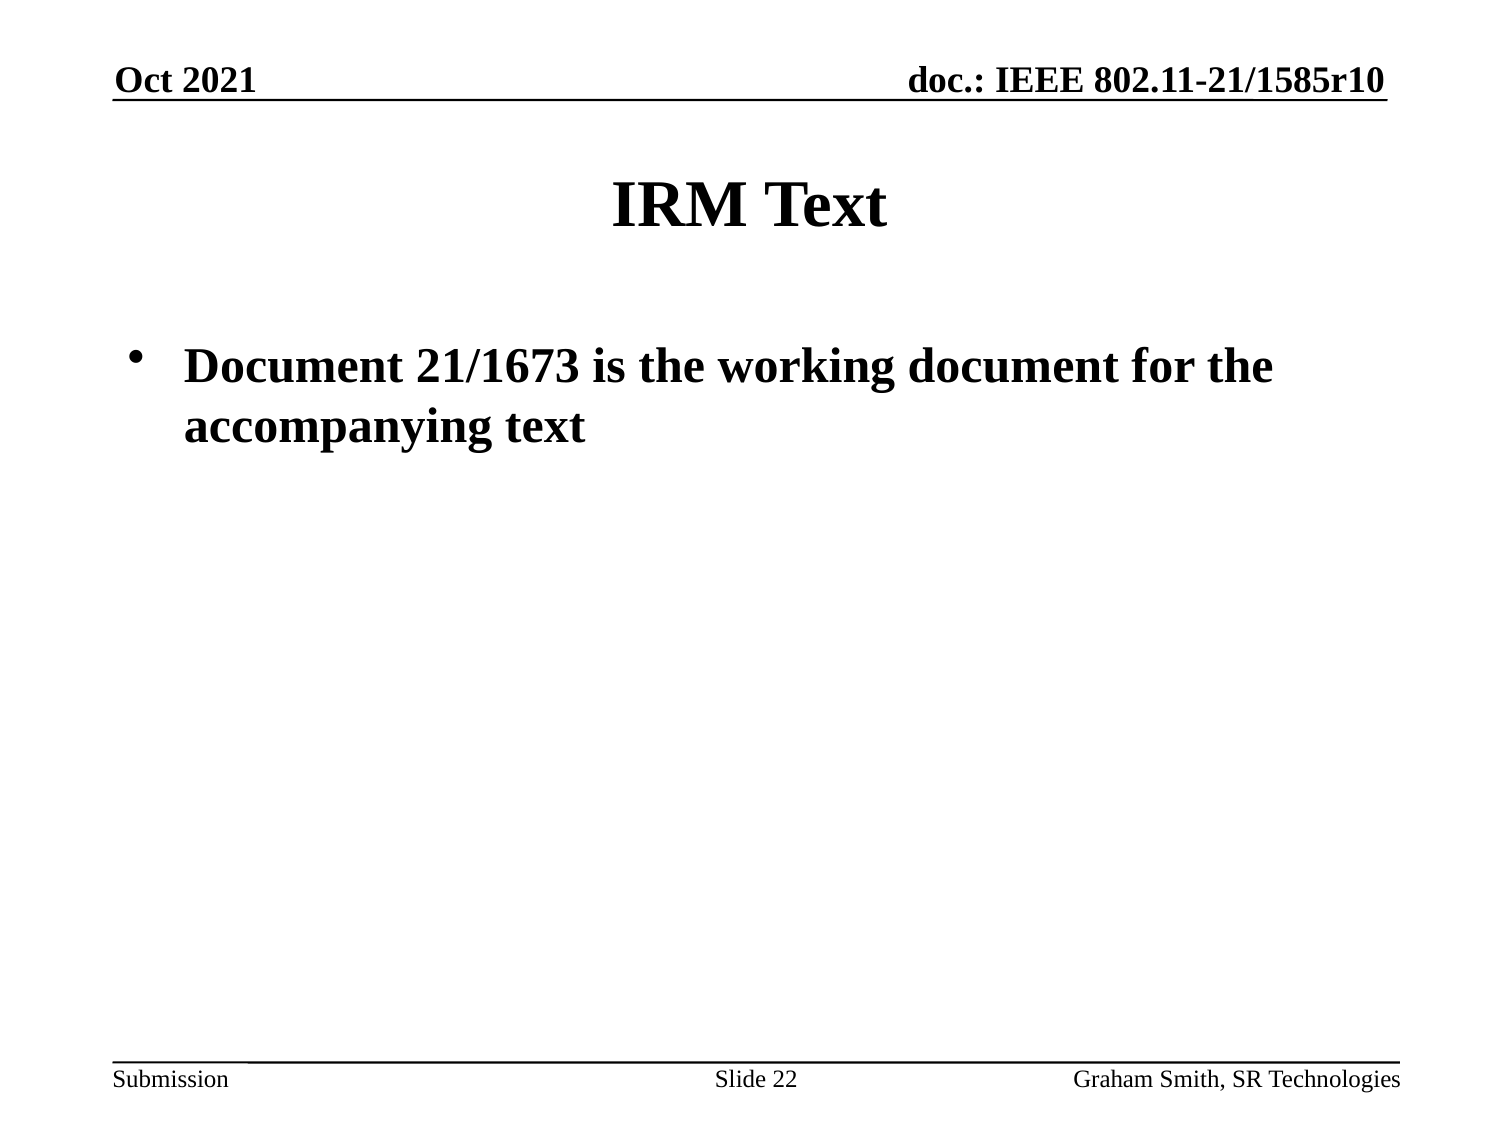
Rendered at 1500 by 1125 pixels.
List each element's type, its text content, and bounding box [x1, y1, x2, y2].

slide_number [114, 54, 259, 101]
title IRM Text [112, 112, 1388, 288]
slide_number Slide 22 [712, 1061, 800, 1093]
list Document 21/1673 is the working document for the accompanying text [112, 324, 1388, 1000]
footer Graham Smith, SR Technologies [1069, 1061, 1402, 1093]
